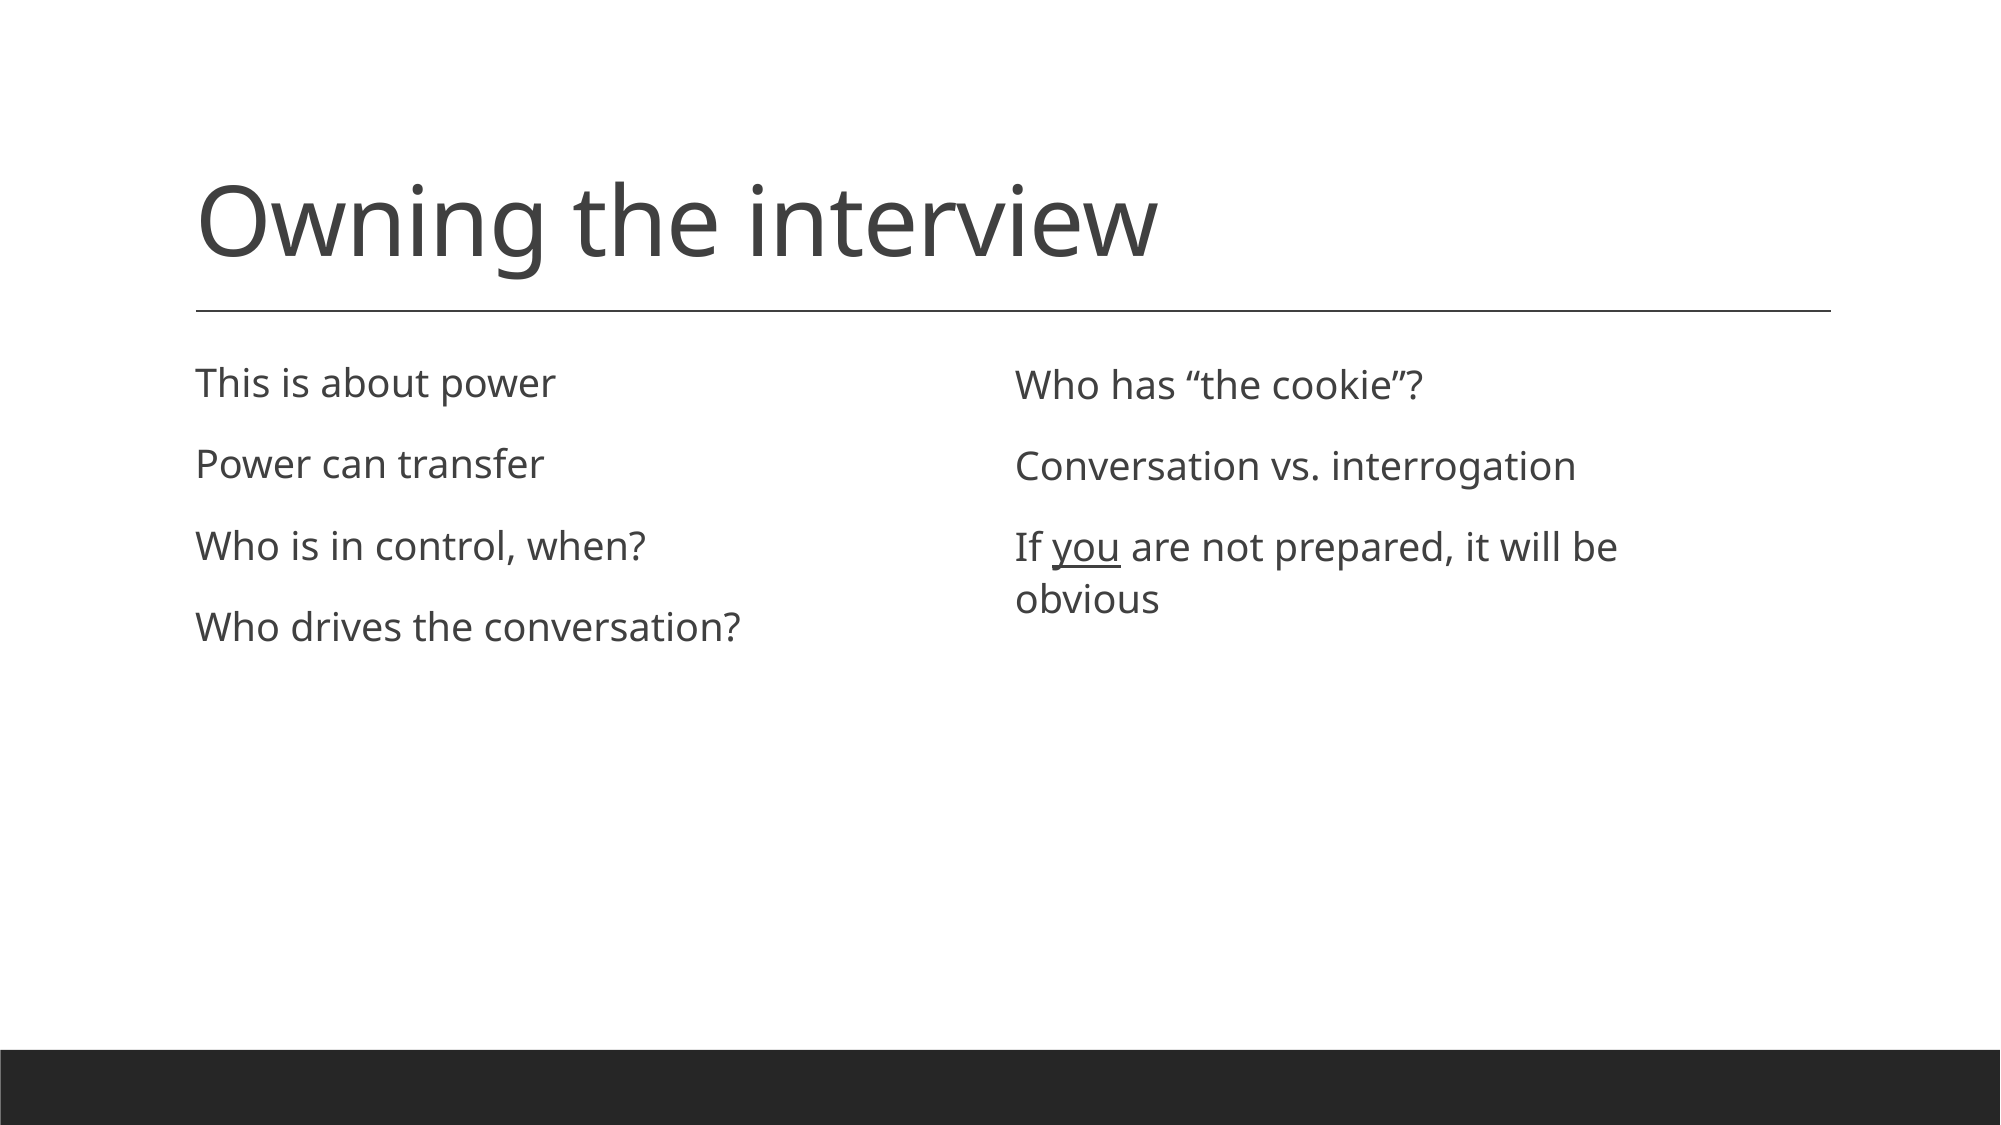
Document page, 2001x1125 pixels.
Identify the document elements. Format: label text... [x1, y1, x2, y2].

list This is about power Power can transfer Who is in control, when? Who drives the conversation? [180, 345, 954, 694]
title Owning the interview [180, 47, 1946, 285]
text_box Who has “the cookie”? Conversation vs. interrogation If you are not prepared, it will be obvious [999, 347, 1774, 694]
